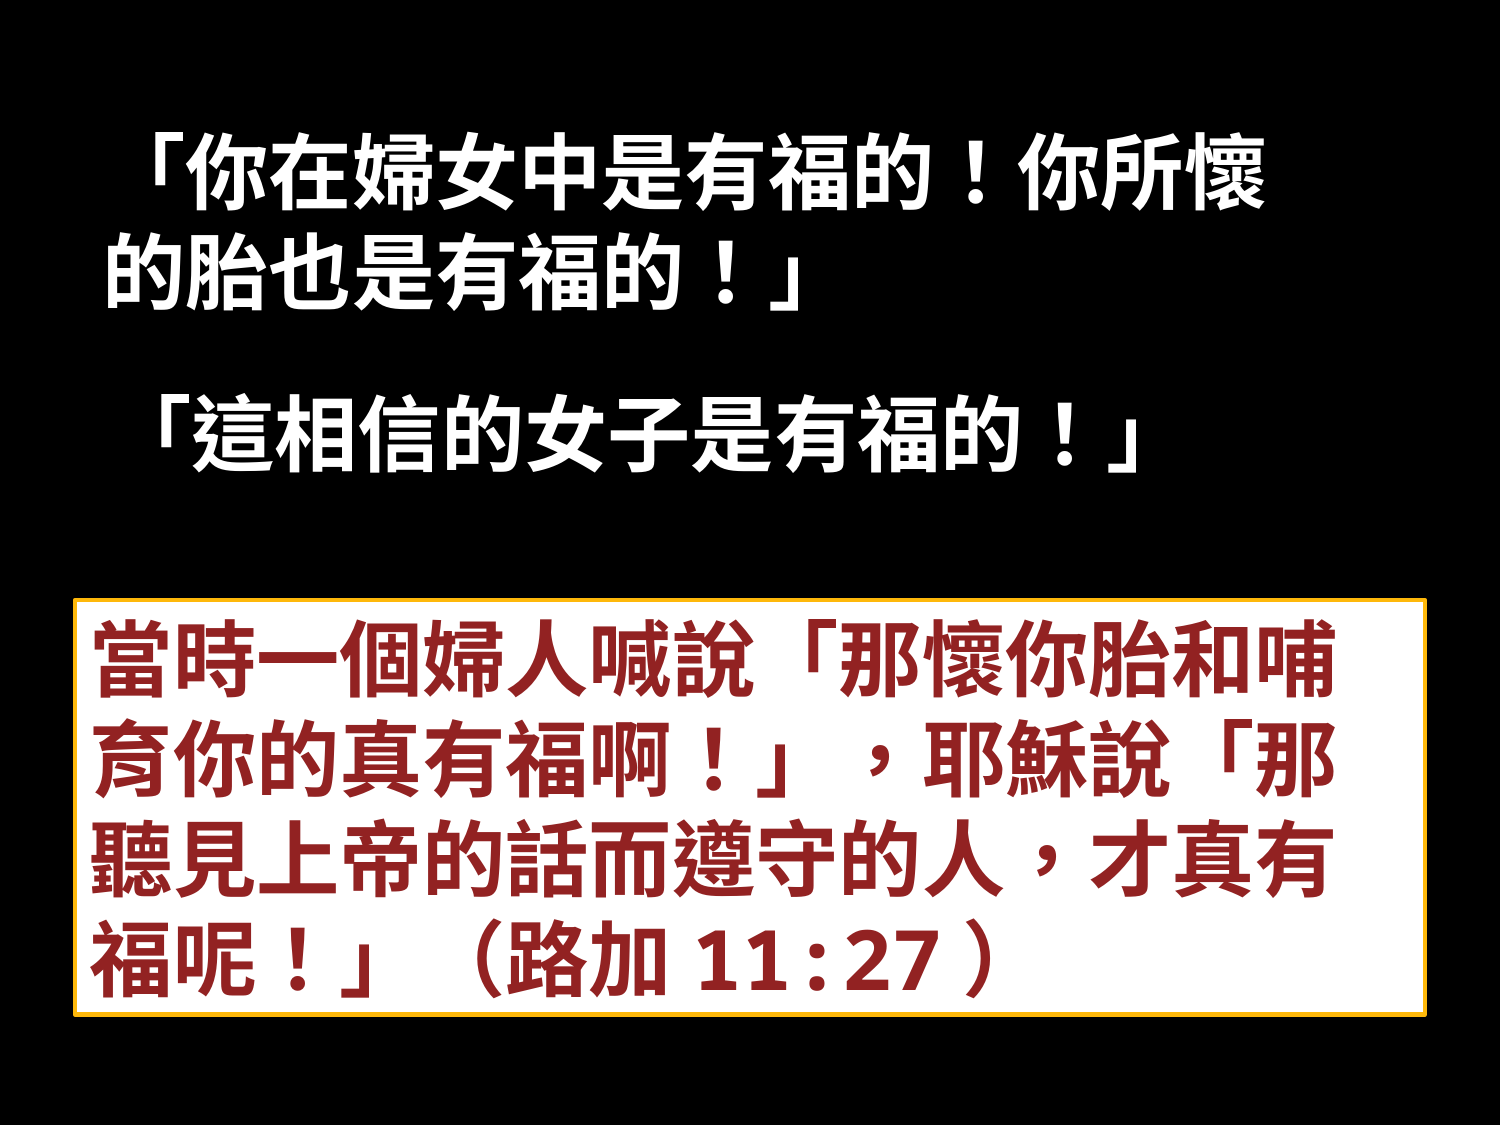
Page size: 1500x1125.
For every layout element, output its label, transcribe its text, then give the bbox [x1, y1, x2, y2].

text_box 當時一個婦人喊說「那懷你胎和哺育你的真有福啊！」，耶穌說「那聽見上帝的話而遵守的人，才真有福呢！」（路加11:27） [73, 598, 1427, 1017]
text_box 「這相信的女子是有福的！」 [93, 375, 1206, 490]
text_box 「你在婦女中是有福的！你所懷的胎也是有福的！」 [87, 112, 1350, 328]
